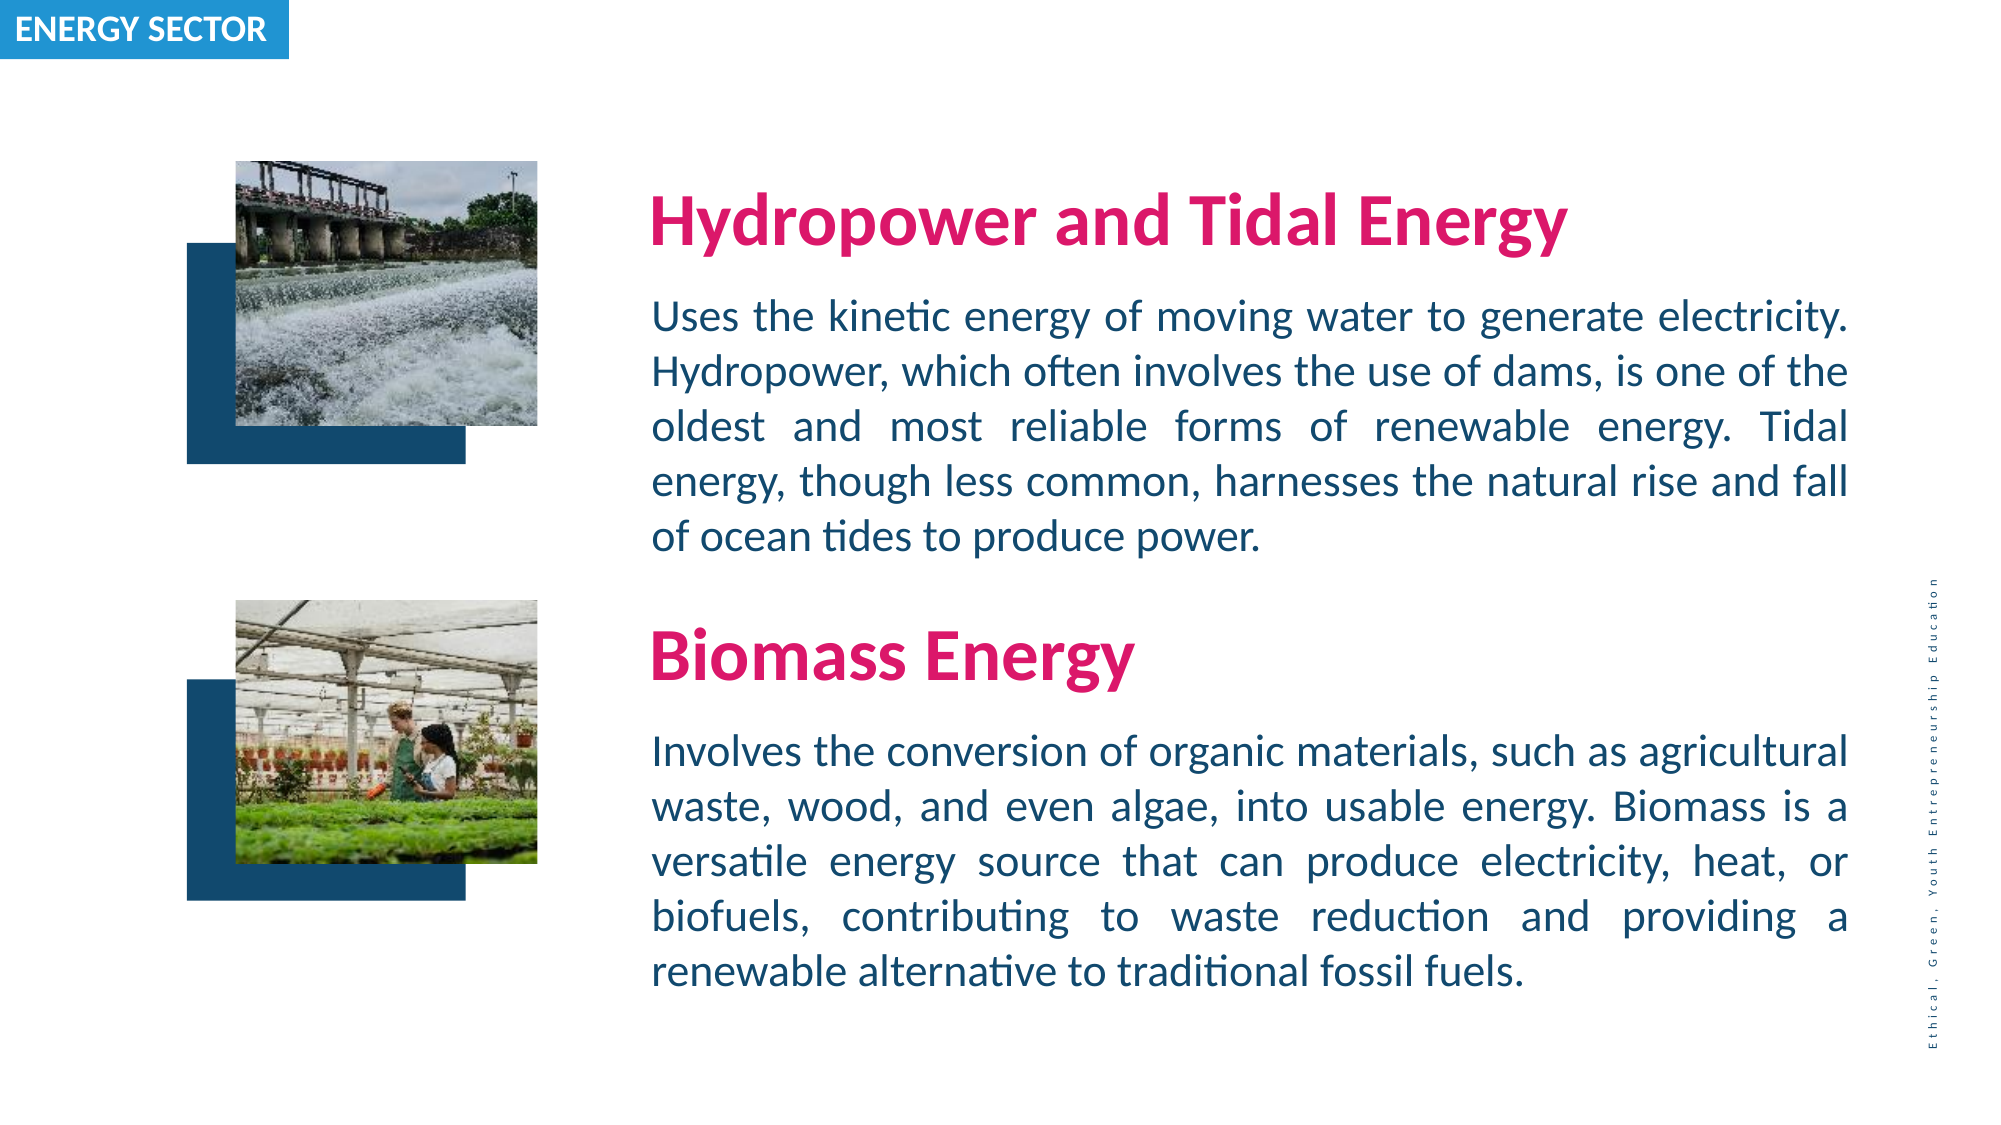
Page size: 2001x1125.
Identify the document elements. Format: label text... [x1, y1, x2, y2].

list Involves the conversion of organic materials, such as agricultural waste, wood, and even algae, into usable energy. Biomass is a versatile energy source that can produce electricity, heat, or biofuels, contributing to waste reduction and providing a renewable alternative to traditional fossil fuels. [636, 712, 1866, 869]
picture [235, 161, 538, 426]
list Uses the kinetic energy of moving water to generate electricity. Hydropower, which often involves the use of dams, is one of the oldest and most reliable forms of renewable energy. Tidal energy, though less common, harnesses the natural rise and fall of ocean tides to produce power. [636, 278, 1866, 434]
list Biomass Energy [634, 597, 1810, 718]
text_box ENERGY SECTOR [0, 0, 289, 60]
list Hydropower and Tidal Energy [634, 162, 1810, 283]
picture [235, 599, 538, 864]
